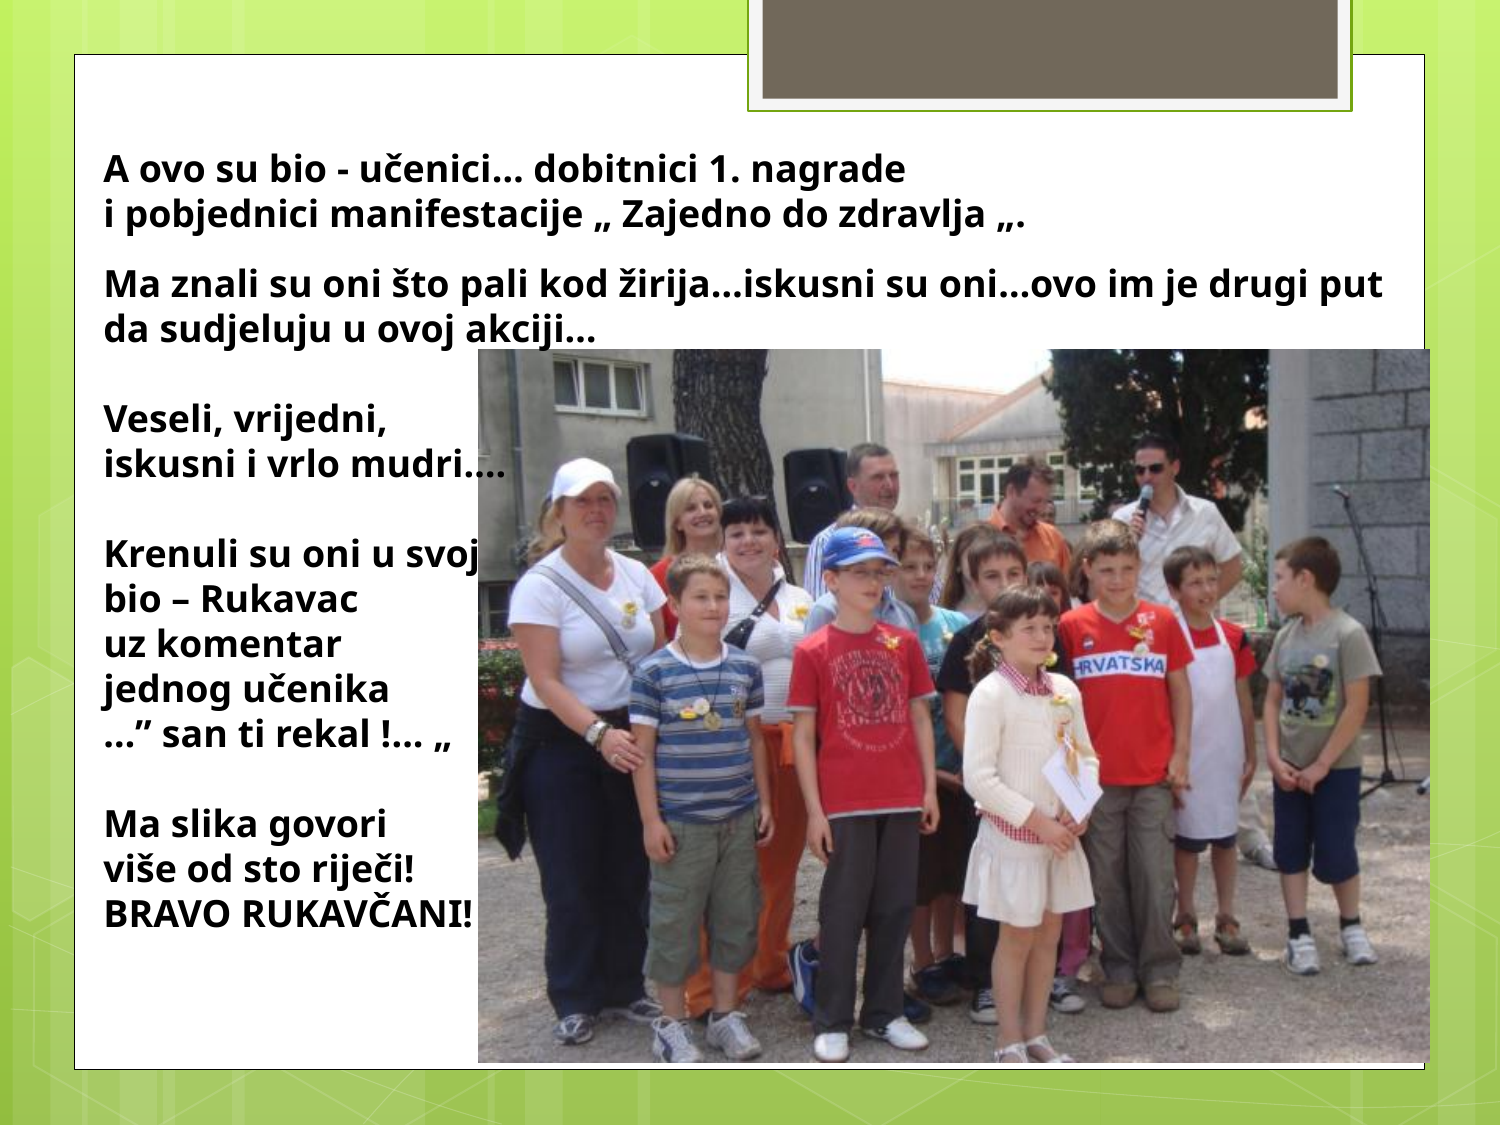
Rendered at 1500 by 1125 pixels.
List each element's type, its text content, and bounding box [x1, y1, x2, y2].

text_box A ovo su bio - učenici… dobitnici 1. nagrade i pobjednici manifestacije „ Zajedno do zdravlja „. Ma znali su oni što pali kod žirija…iskusni su oni…ovo im je drugi put da sudjeluju u ovoj akciji… Veseli, vrijedni, iskusni i vrlo mudri…. Krenuli su oni u svoj bio – Rukavac uz komentar jednog učenika …” san ti rekal !... „ Ma slika govori više od sto riječi! BRAVO RUKAVČANI! [88, 137, 1447, 942]
picture [477, 349, 1430, 1064]
